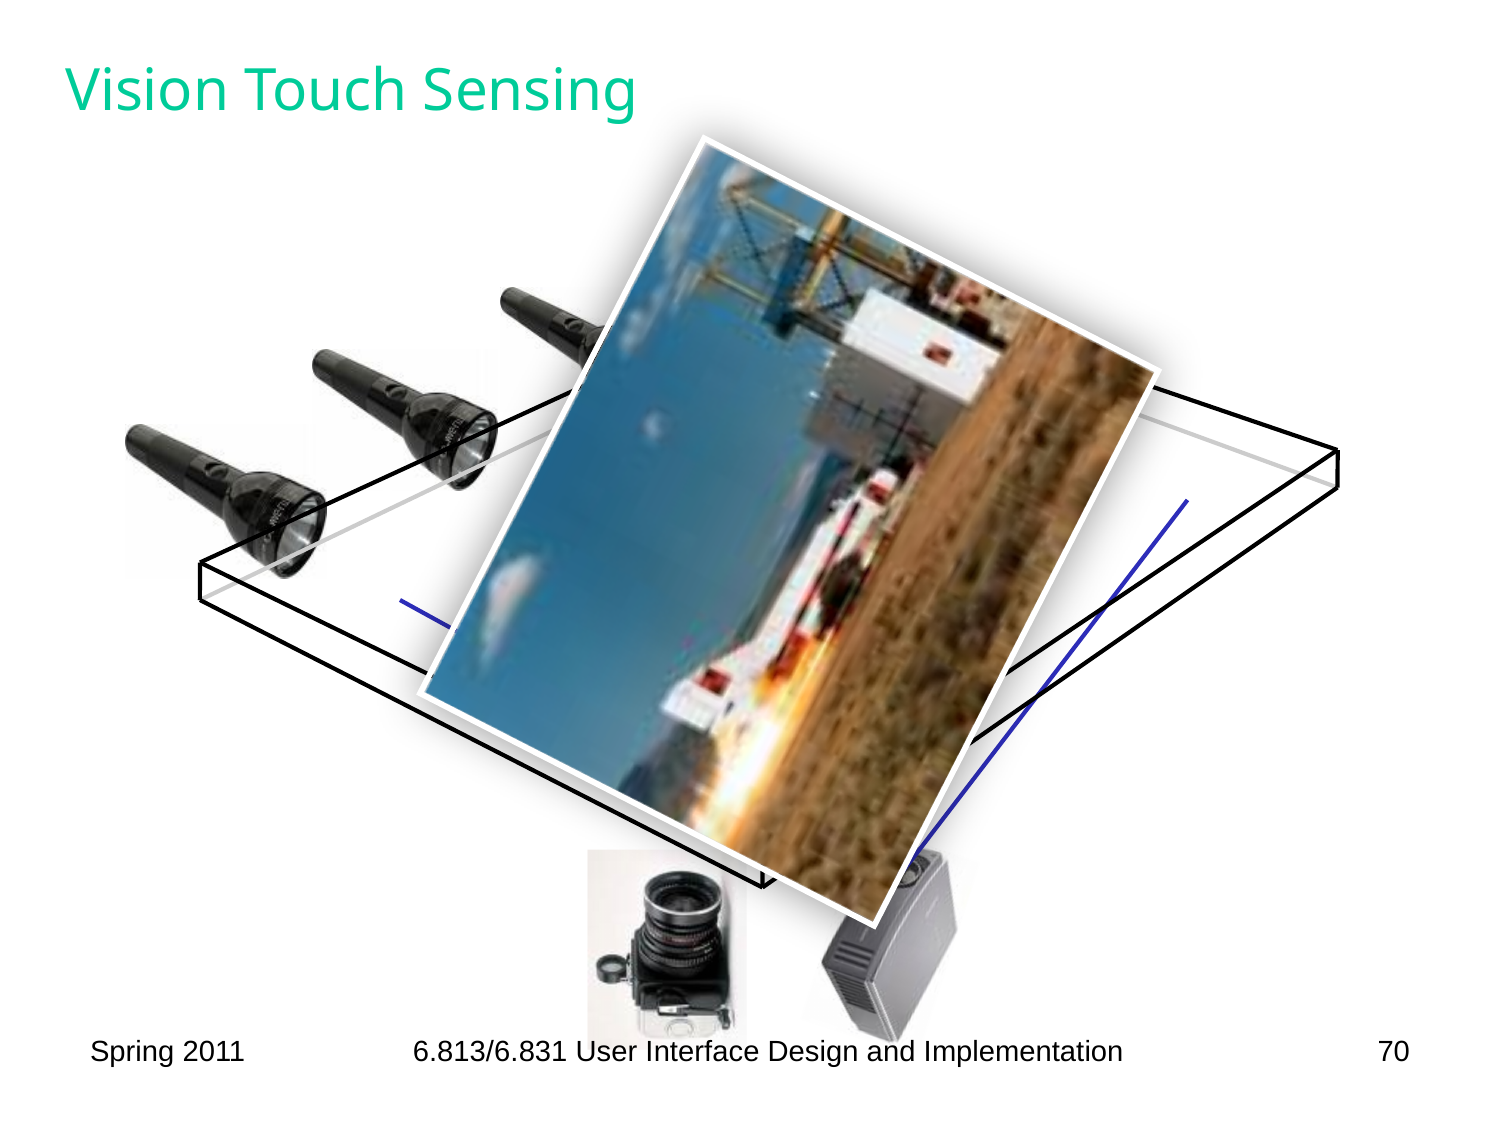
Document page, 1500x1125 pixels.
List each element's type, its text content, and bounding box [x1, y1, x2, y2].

picture [641, 146, 957, 274]
title Vision Touch Sensing [49, 24, 1438, 151]
footer 6.813/6.831 User Interface Design and Implementation [312, 1024, 1226, 1103]
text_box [762, 487, 1338, 888]
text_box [199, 570, 756, 838]
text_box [199, 846, 757, 888]
picture [787, 888, 992, 1024]
picture [479, 279, 1099, 785]
picture [566, 888, 768, 1030]
slide_number Spring 2011 [74, 1024, 301, 1103]
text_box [824, 274, 1338, 451]
slide_number 70 [1237, 1024, 1426, 1103]
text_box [199, 274, 823, 563]
picture [124, 424, 199, 579]
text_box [1104, 457, 1338, 487]
